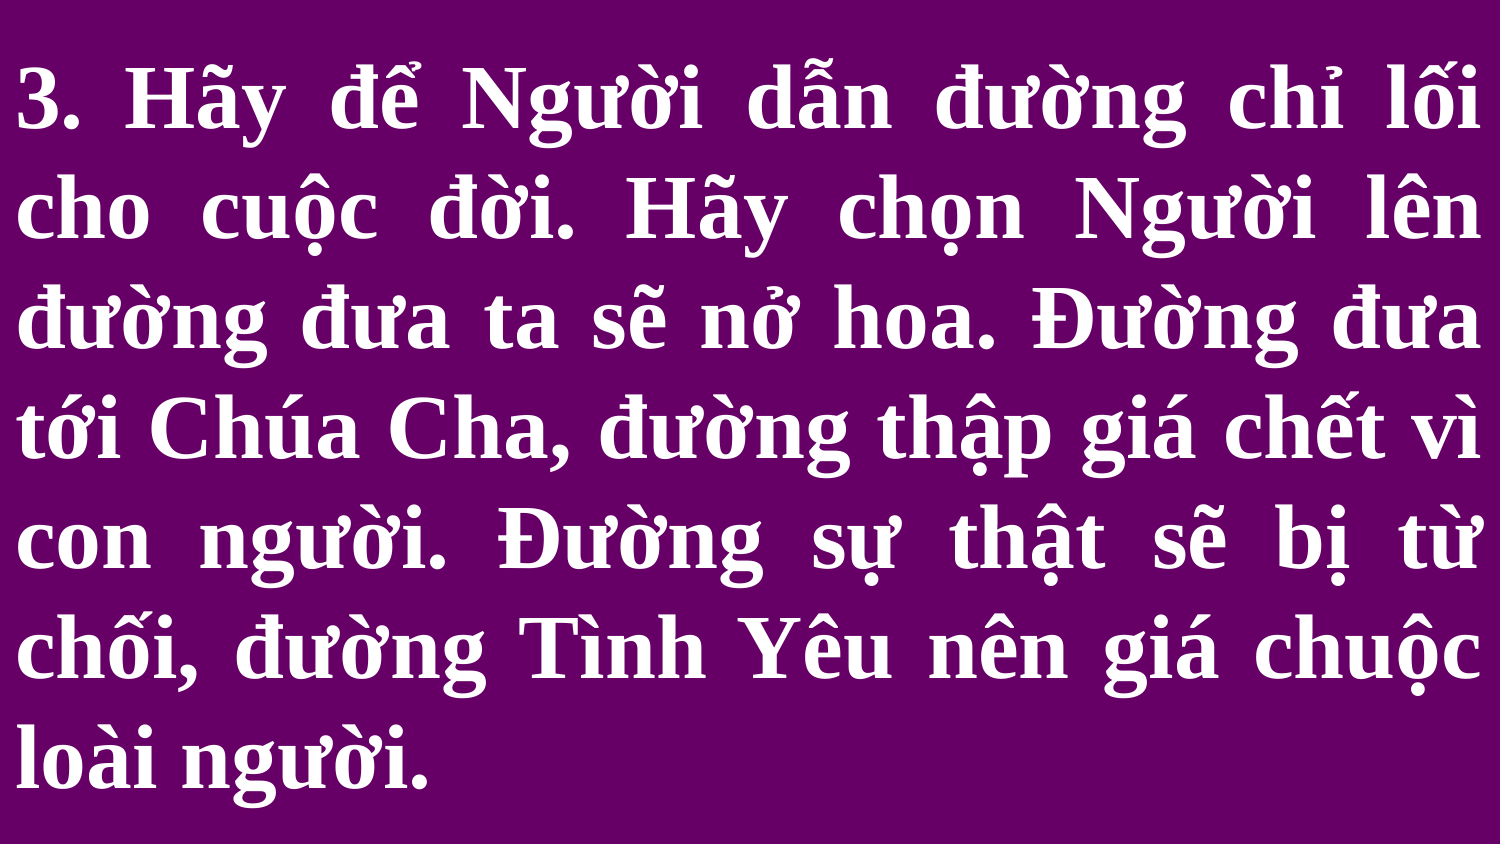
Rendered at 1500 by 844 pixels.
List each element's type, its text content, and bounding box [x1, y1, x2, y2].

title 3. Hãy để Người dẫn đường chỉ lối cho cuộc đời. Hãy chọn Người lên đường đưa ta sẽ nở hoa. Đường đưa tới Chúa Cha, đường thập giá chết vì con người. Đường sự thật sẽ bị từ chối, đường Tình Yêu nên giá chuộc loài người. [0, 0, 1500, 844]
